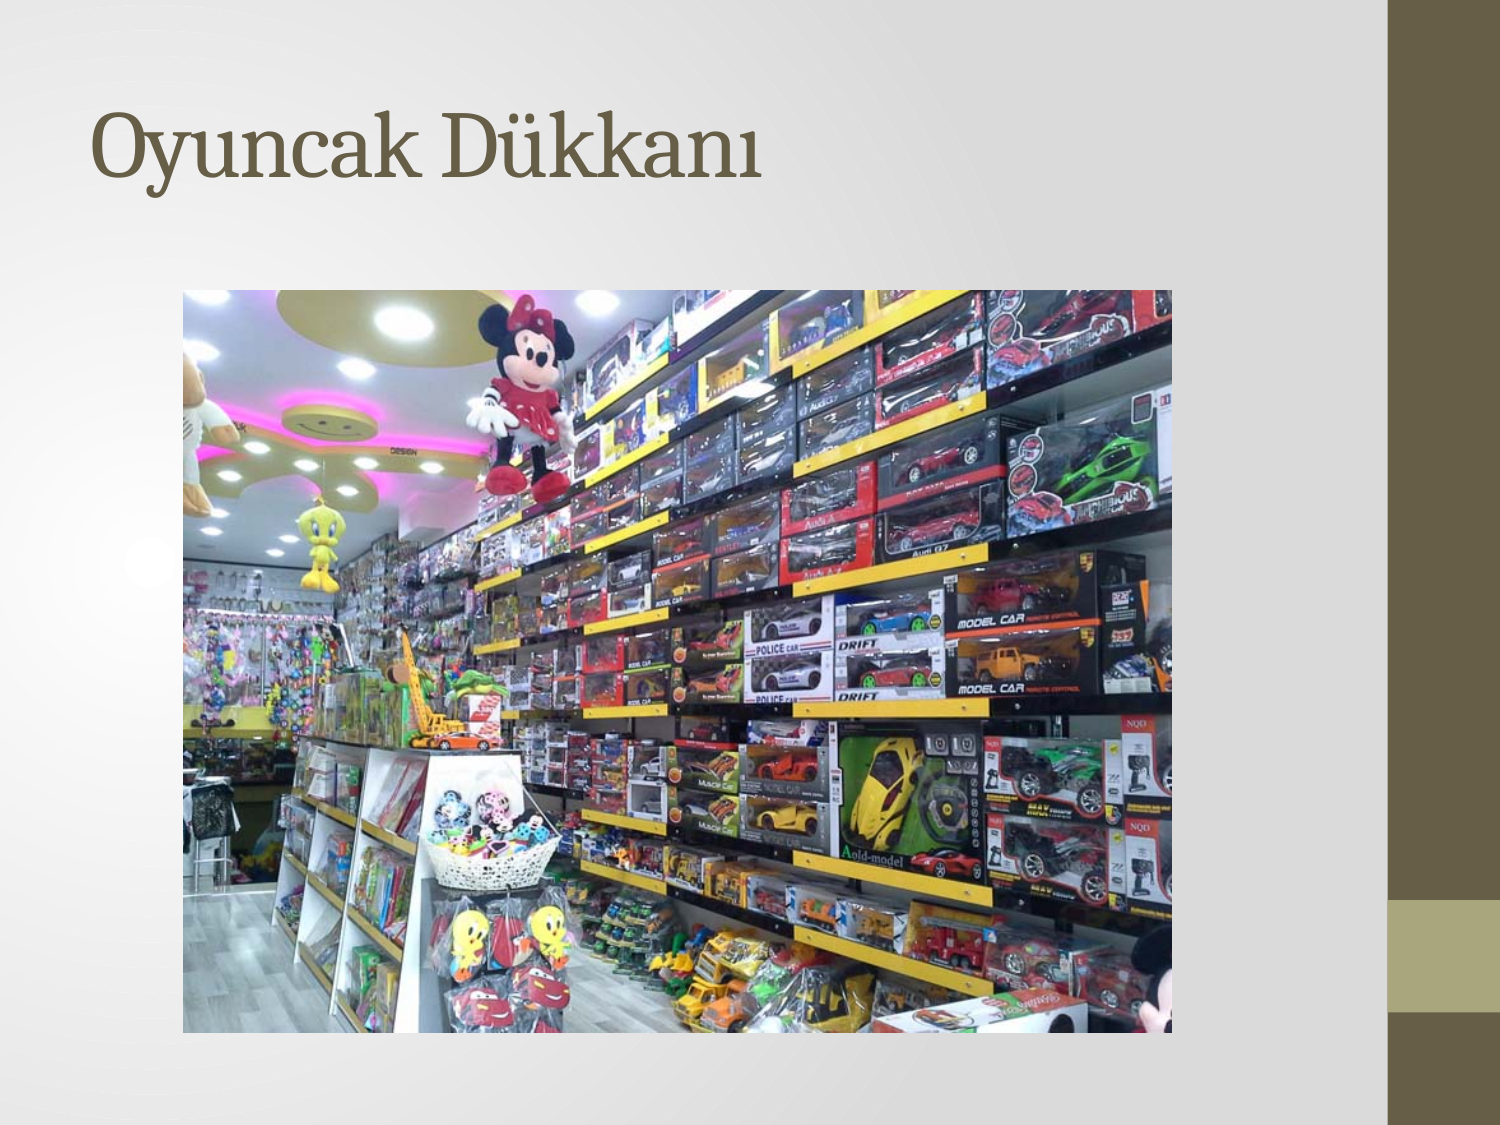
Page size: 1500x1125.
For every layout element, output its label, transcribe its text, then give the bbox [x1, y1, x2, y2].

picture [182, 290, 1173, 1033]
title Oyuncak Dükkanı [75, 45, 1325, 233]
